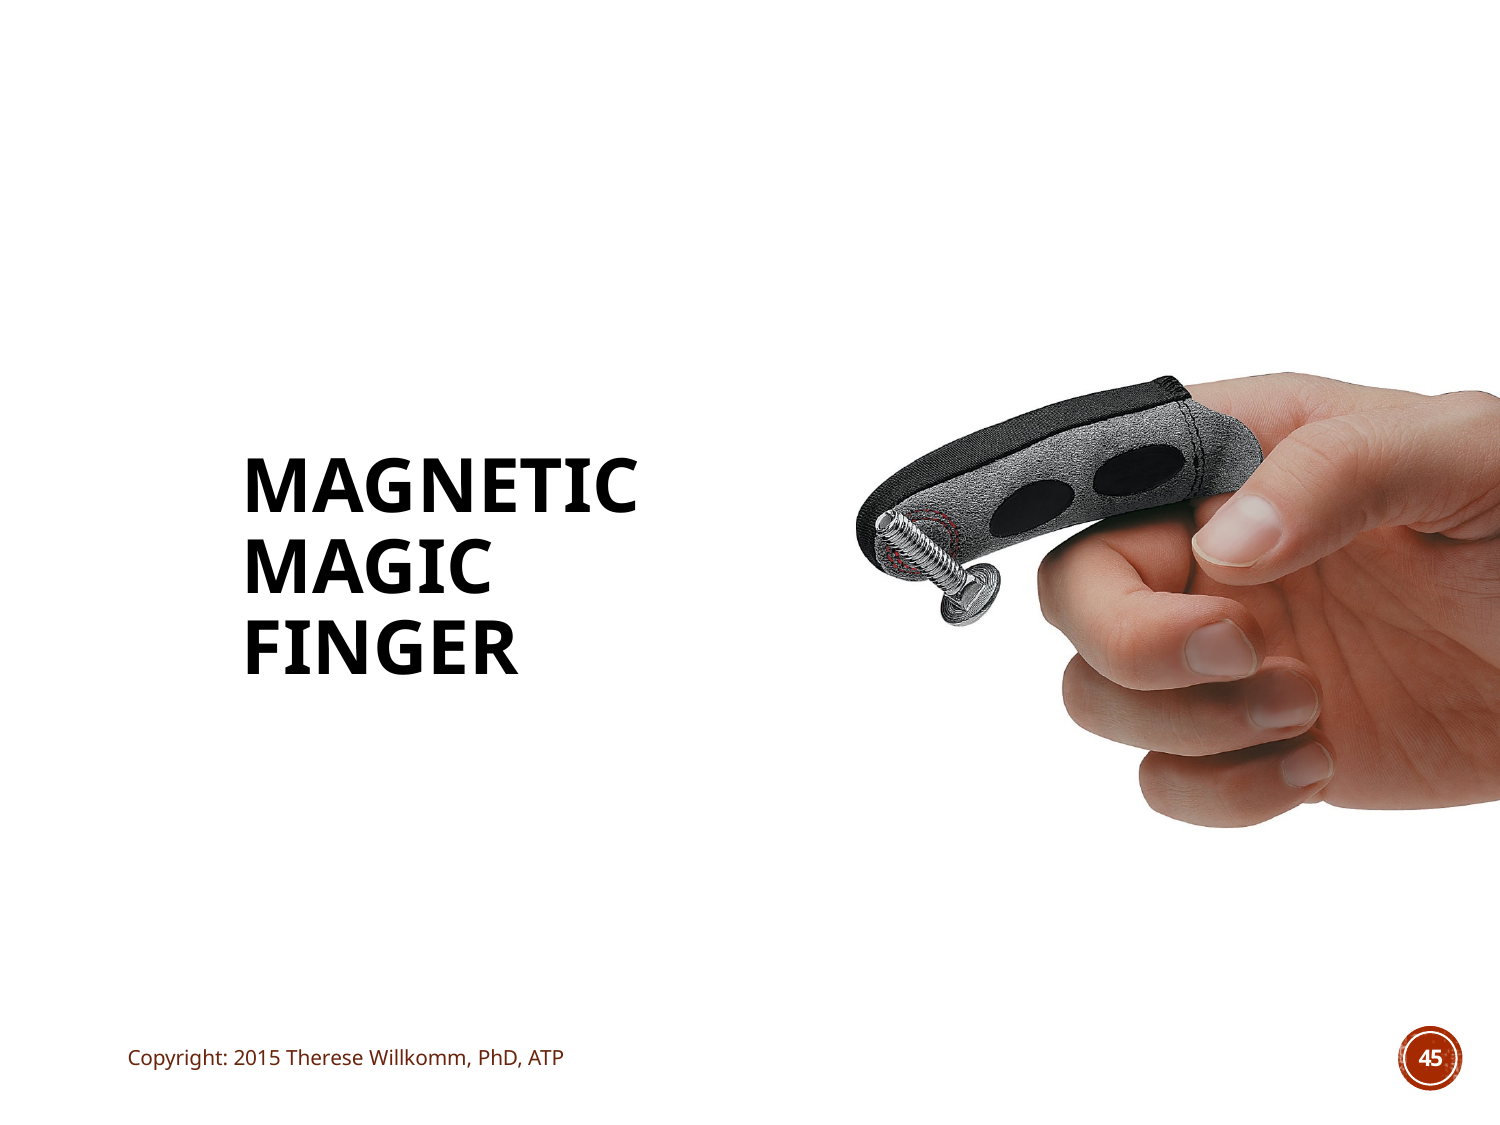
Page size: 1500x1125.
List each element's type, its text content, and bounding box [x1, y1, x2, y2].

picture [852, 274, 1500, 925]
slide_number 45 [1391, 1028, 1471, 1089]
footer Copyright: 2015 Therese Willkomm, PhD, ATP [112, 1028, 891, 1089]
title Magnetic Magic Finger [226, 437, 777, 702]
